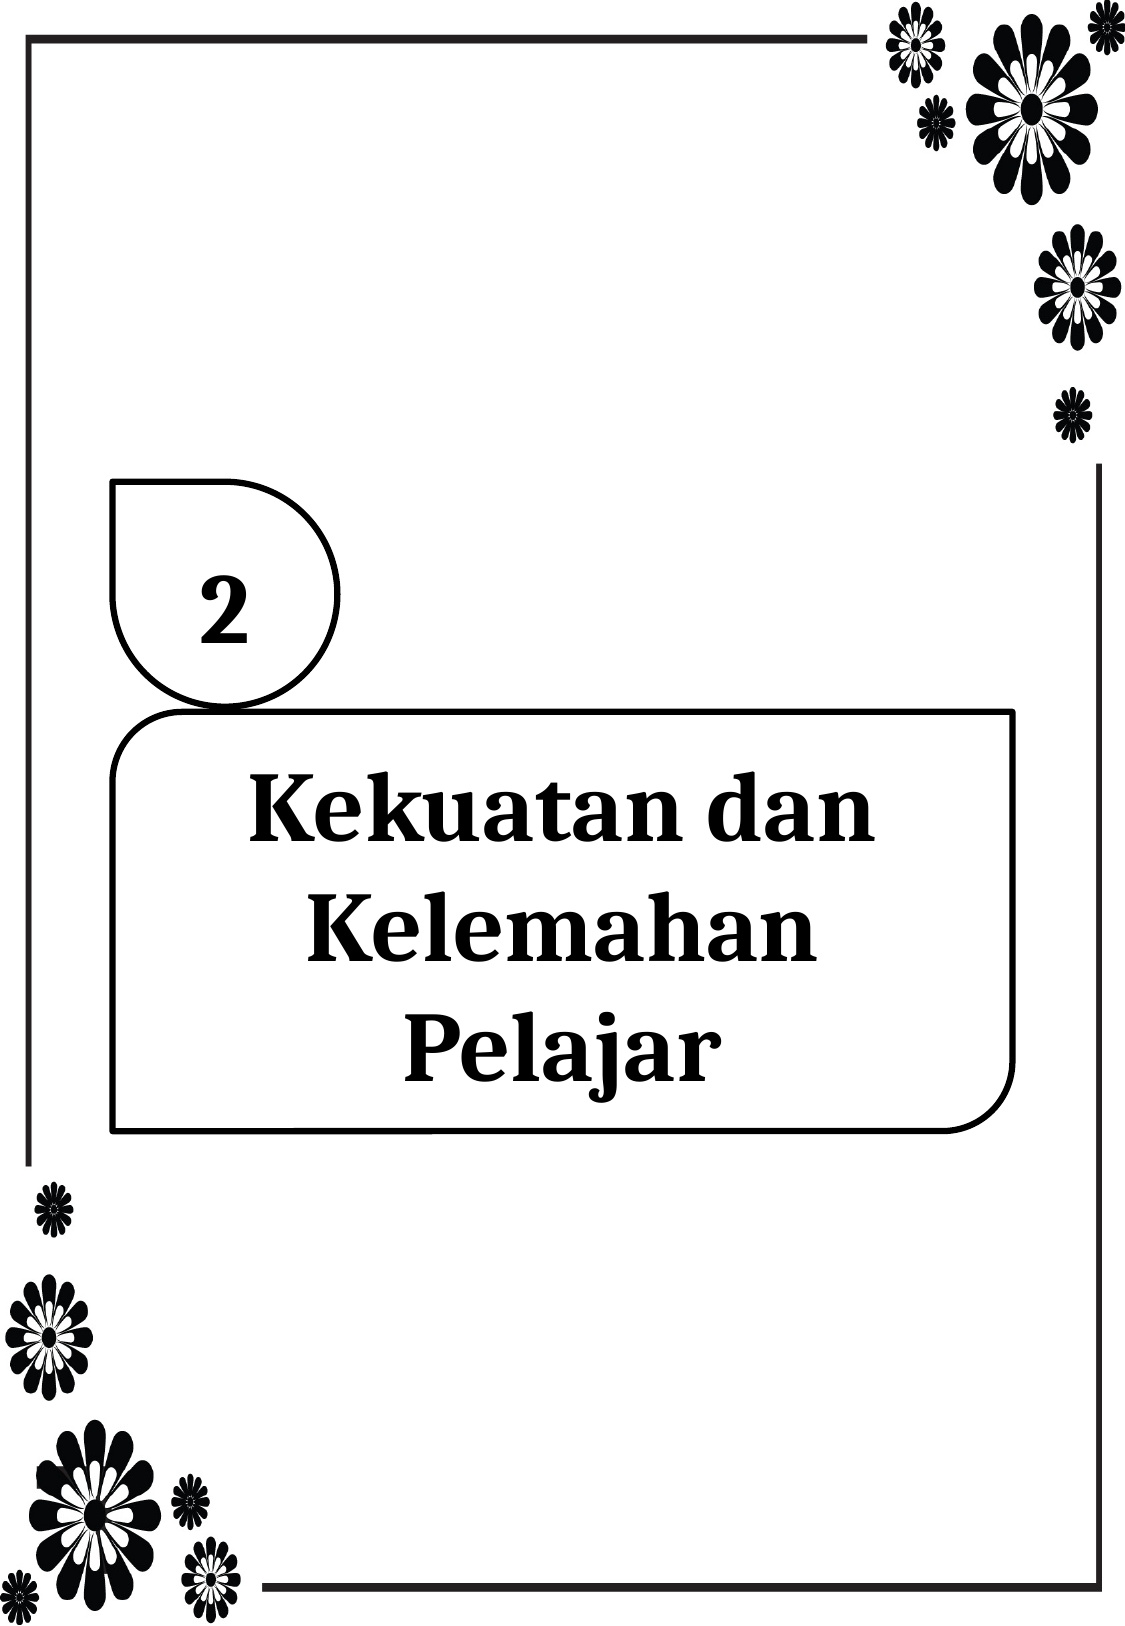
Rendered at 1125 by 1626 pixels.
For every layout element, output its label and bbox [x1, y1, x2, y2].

picture [0, 0, 1125, 1625]
text_box [112, 481, 1013, 1132]
